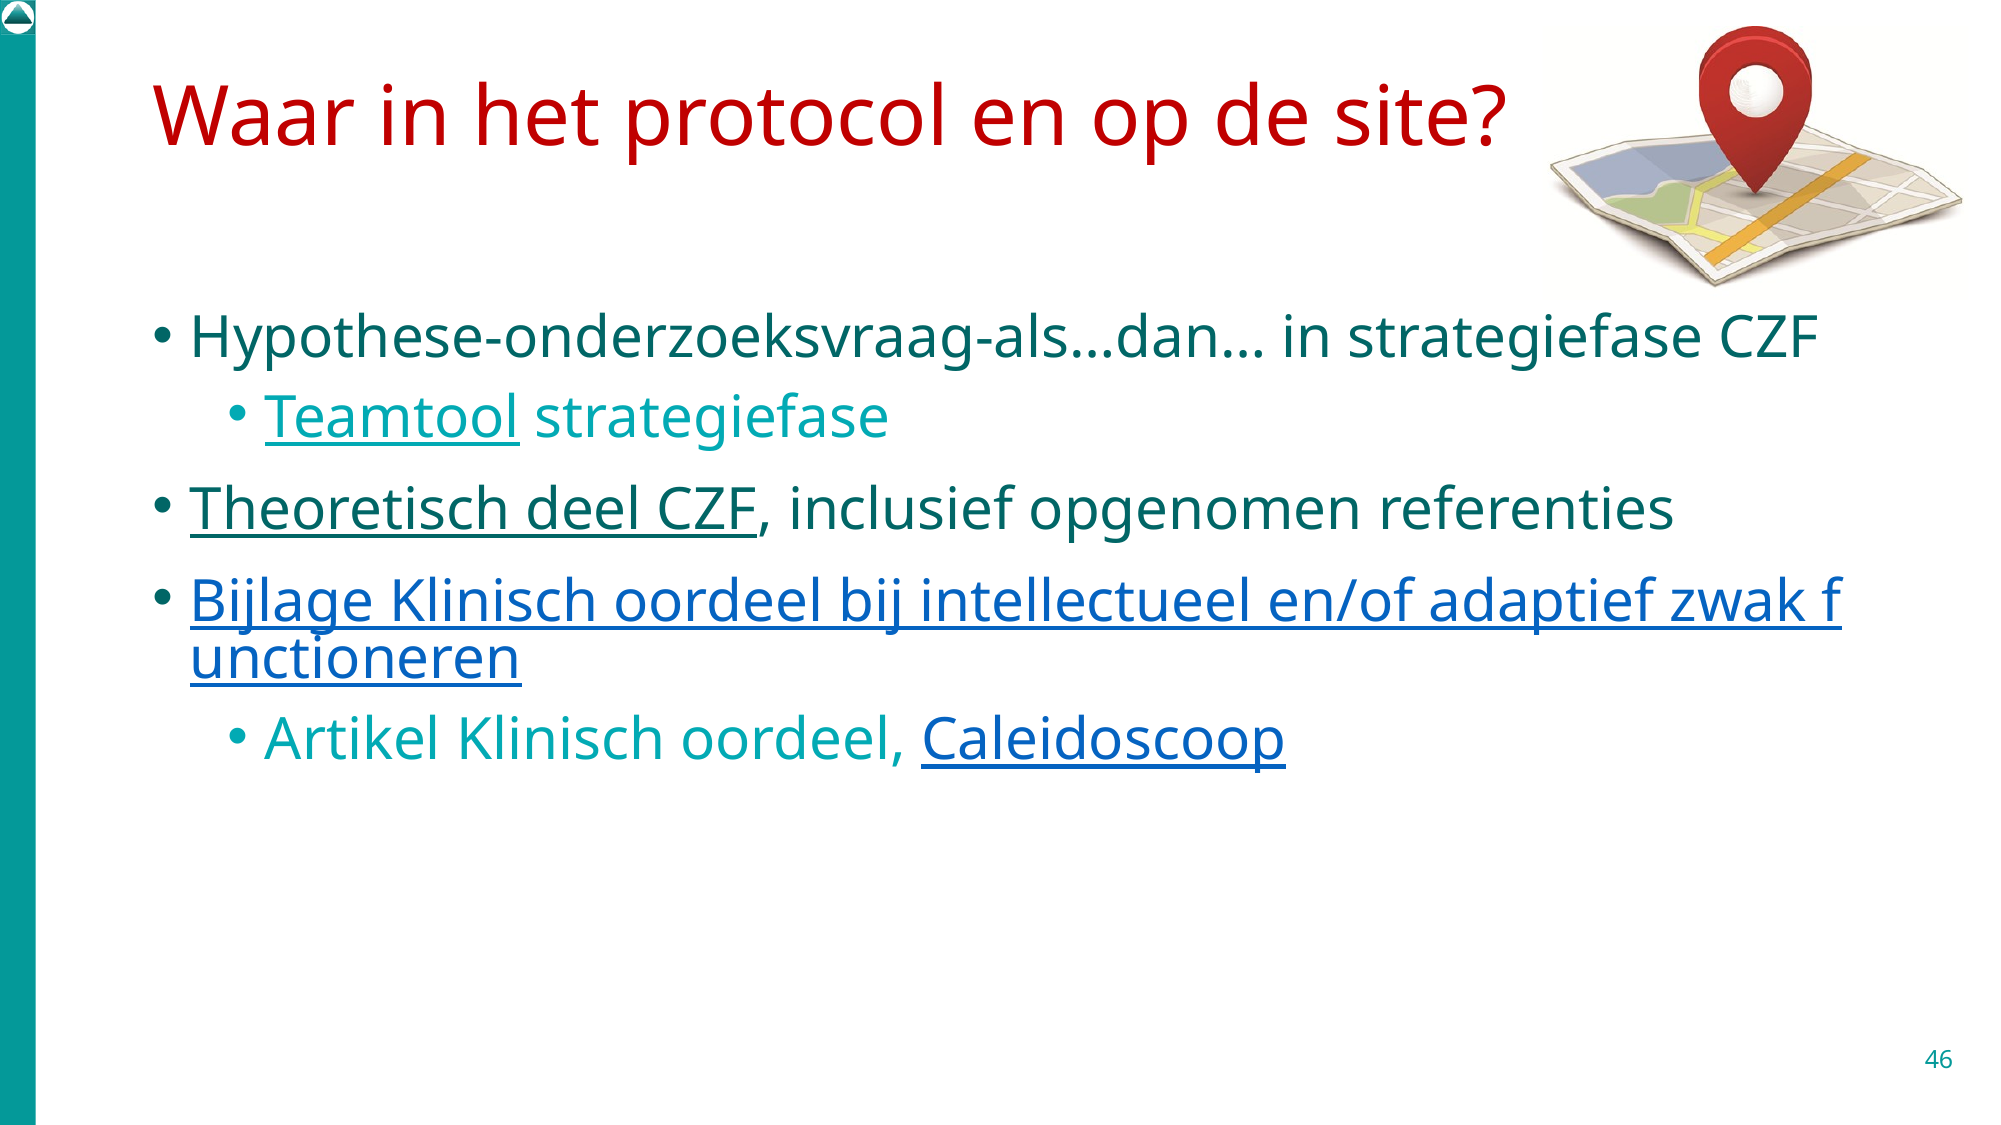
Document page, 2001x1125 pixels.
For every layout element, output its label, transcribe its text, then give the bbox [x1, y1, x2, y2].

slide_number 46 [1839, 1030, 1969, 1091]
picture [0, 0, 36, 35]
picture [1542, 26, 1969, 300]
list Hypothese-onderzoeksvraag-als…dan… in strategiefase CZF Teamtool strategiefase Theoretisch deel CZF, inclusief opgenomen referenties Bijlage Klinisch oordeel bij intellectueel en/of adaptief zwak functioneren Artikel Klinisch oordeel, Caleidoscoop [137, 299, 1863, 1014]
title Waar in het protocol en op de site? [137, 59, 1542, 278]
